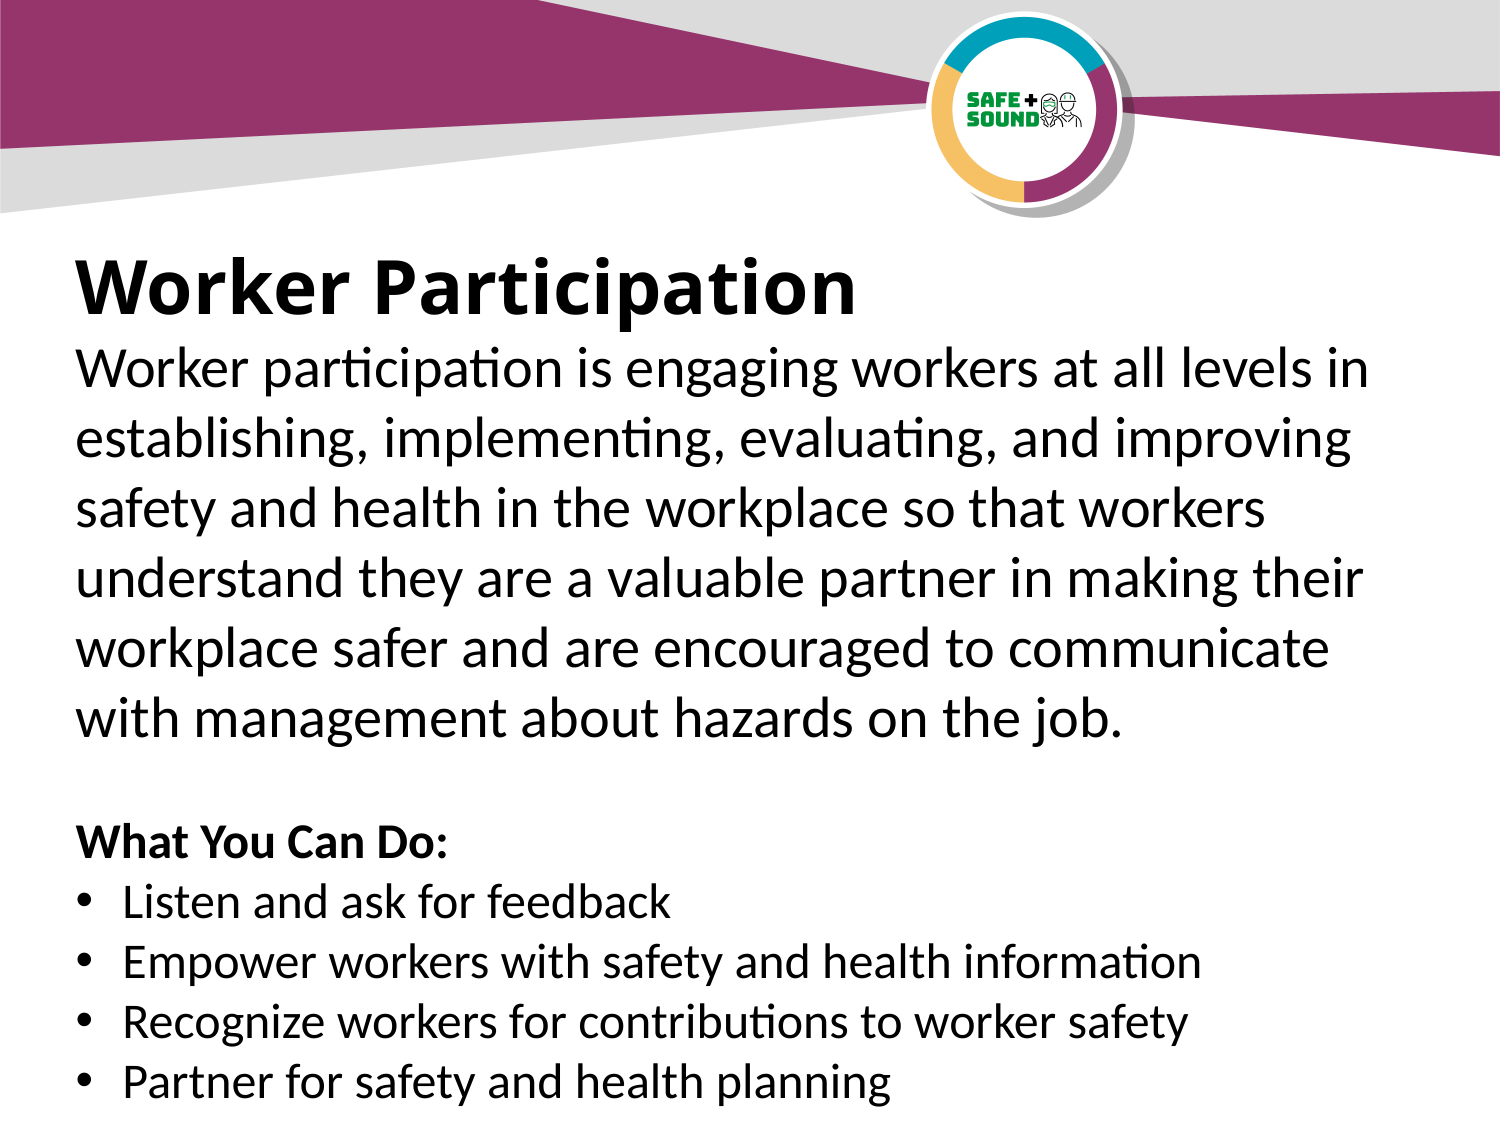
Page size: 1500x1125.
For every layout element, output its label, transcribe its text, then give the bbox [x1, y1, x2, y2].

text_box Worker participation is engaging workers at all levels in establishing, implementing, evaluating, and improving safety and health in the workplace so that workers understand they are a valuable partner in making their workplace safer and are encouraged to communicate with management about hazards on the job. What You Can Do: Listen and ask for feedback Empower workers with safety and health information Recognize workers for contributions to worker safety Partner for safety and health planning [60, 321, 1421, 1117]
title Worker Participation [60, 222, 1355, 358]
picture [0, 0, 1500, 1125]
